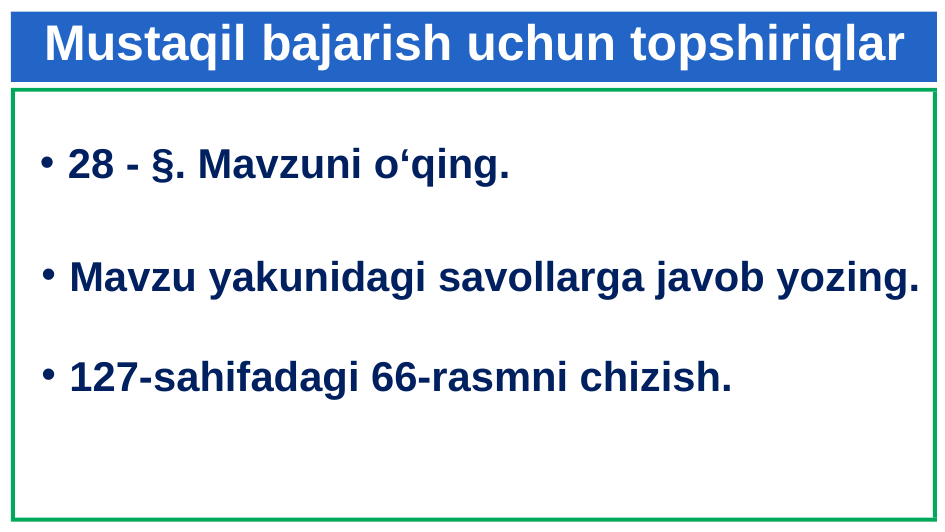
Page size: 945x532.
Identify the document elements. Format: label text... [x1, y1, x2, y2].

text_box Mavzu yakunidagi savollarga javob yozing. 127-sahifadagi 66-rasmni chizish. [26, 242, 936, 407]
text_box Mustaqil bajarish uchun topshiriqlar [22, 3, 928, 78]
text_box 28 - §. Mavzuni o‘qing. [24, 129, 526, 195]
